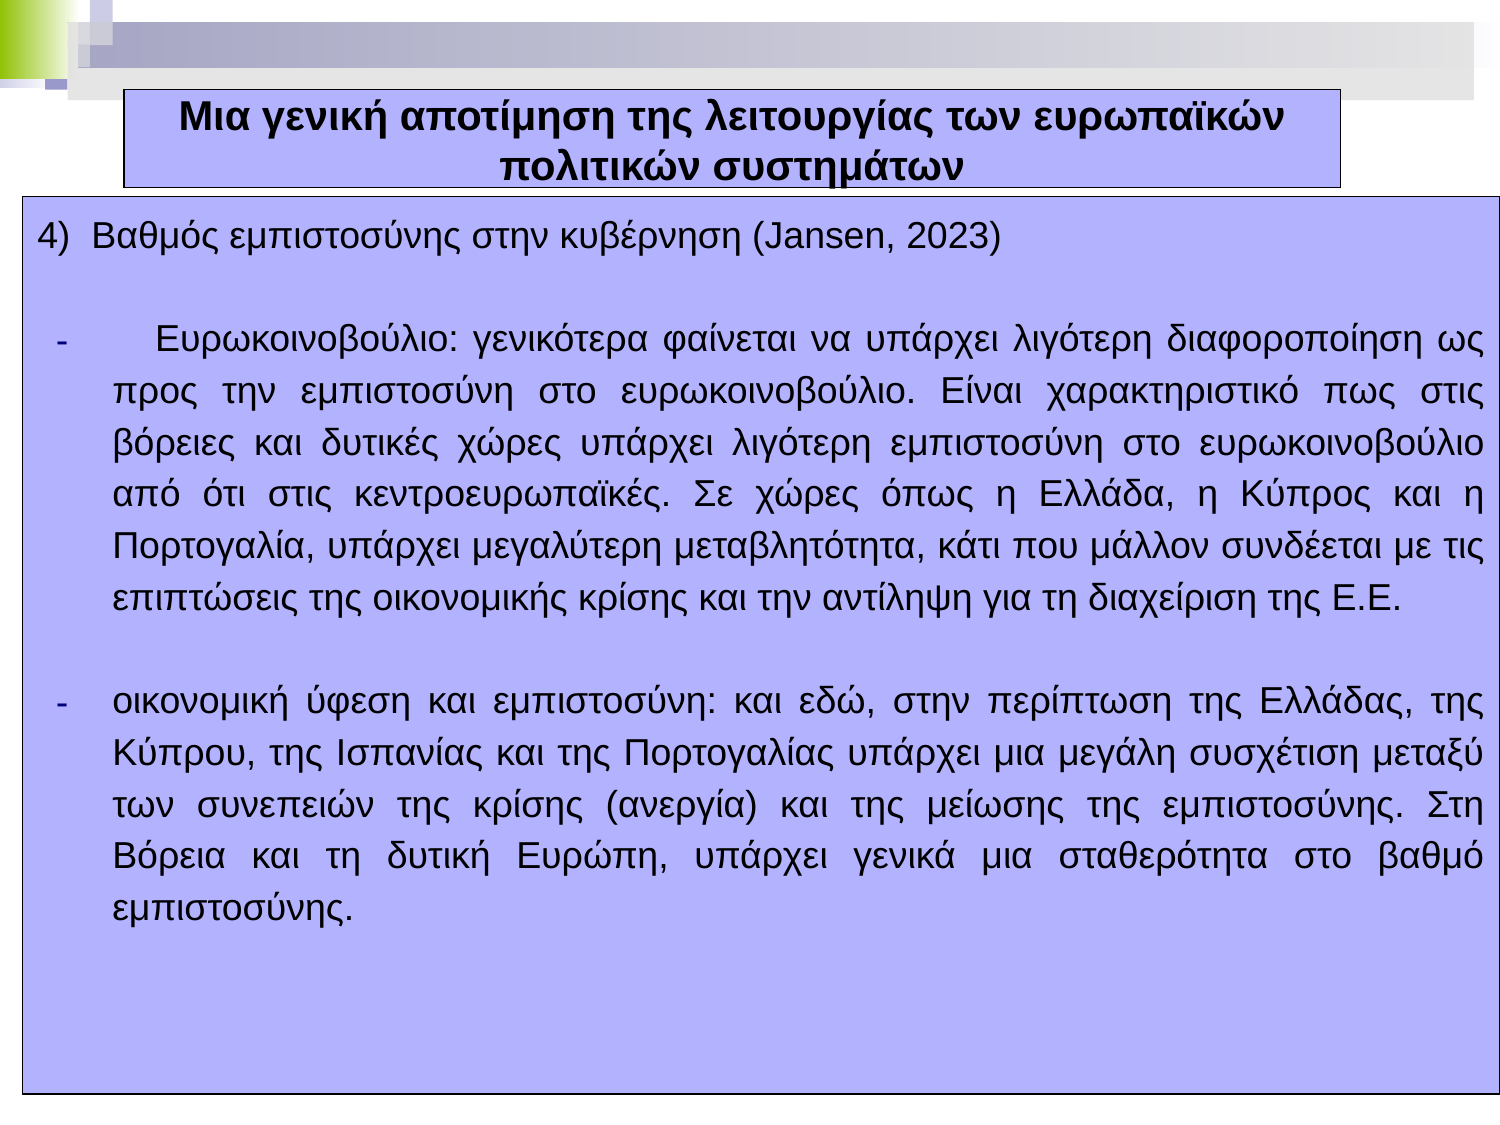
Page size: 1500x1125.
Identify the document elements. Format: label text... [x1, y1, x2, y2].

title Μια γενική αποτίμηση της λειτουργίας των ευρωπαϊκών πολιτικών συστημάτων [123, 110, 1341, 188]
list 4) Βαθμός εμπιστοσύνης στην κυβέρνηση (Jansen, 2023) Ευρωκοινοβούλιο: γενικότερα φαίνεται να υπάρχει λιγότερη διαφοροποίηση ως προς την εμπιστοσύνη στο ευρωκοινοβούλιο. Είναι χαρακτηριστικό πως στις βόρειες και δυτικές χώρες υπάρχει λιγότερη εμπιστοσύνη στο ευρωκοινοβούλιο από ότι στις κεντροευρωπαϊκές. Σε χώρες όπως η Ελλάδα, η Κύπρος και η Πορτογαλία, υπάρχει μεγαλύτερη μεταβλητότητα, κάτι που μάλλον συνδέεται με τις επιπτώσεις της οικονομικής κρίσης και την αντίληψη για τη διαχείριση της Ε.Ε. οικονομική ύφεση και εμπιστοσύνη: και εδώ, στην περίπτωση της Ελλάδας, της Κύπρου, της Ισπανίας και της Πορτογαλίας υπάρχει μια μεγάλη συσχέτιση μεταξύ των συνεπειών της κρίσης (ανεργία) και της μείωσης της εμπιστοσύνης. Στη Βόρεια και τη δυτική Ευρώπη, υπάρχει γενικά μια σταθερότητα στο βαθμό εμπιστοσύνης. [22, 196, 1500, 1094]
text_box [0, 0, 1475, 101]
